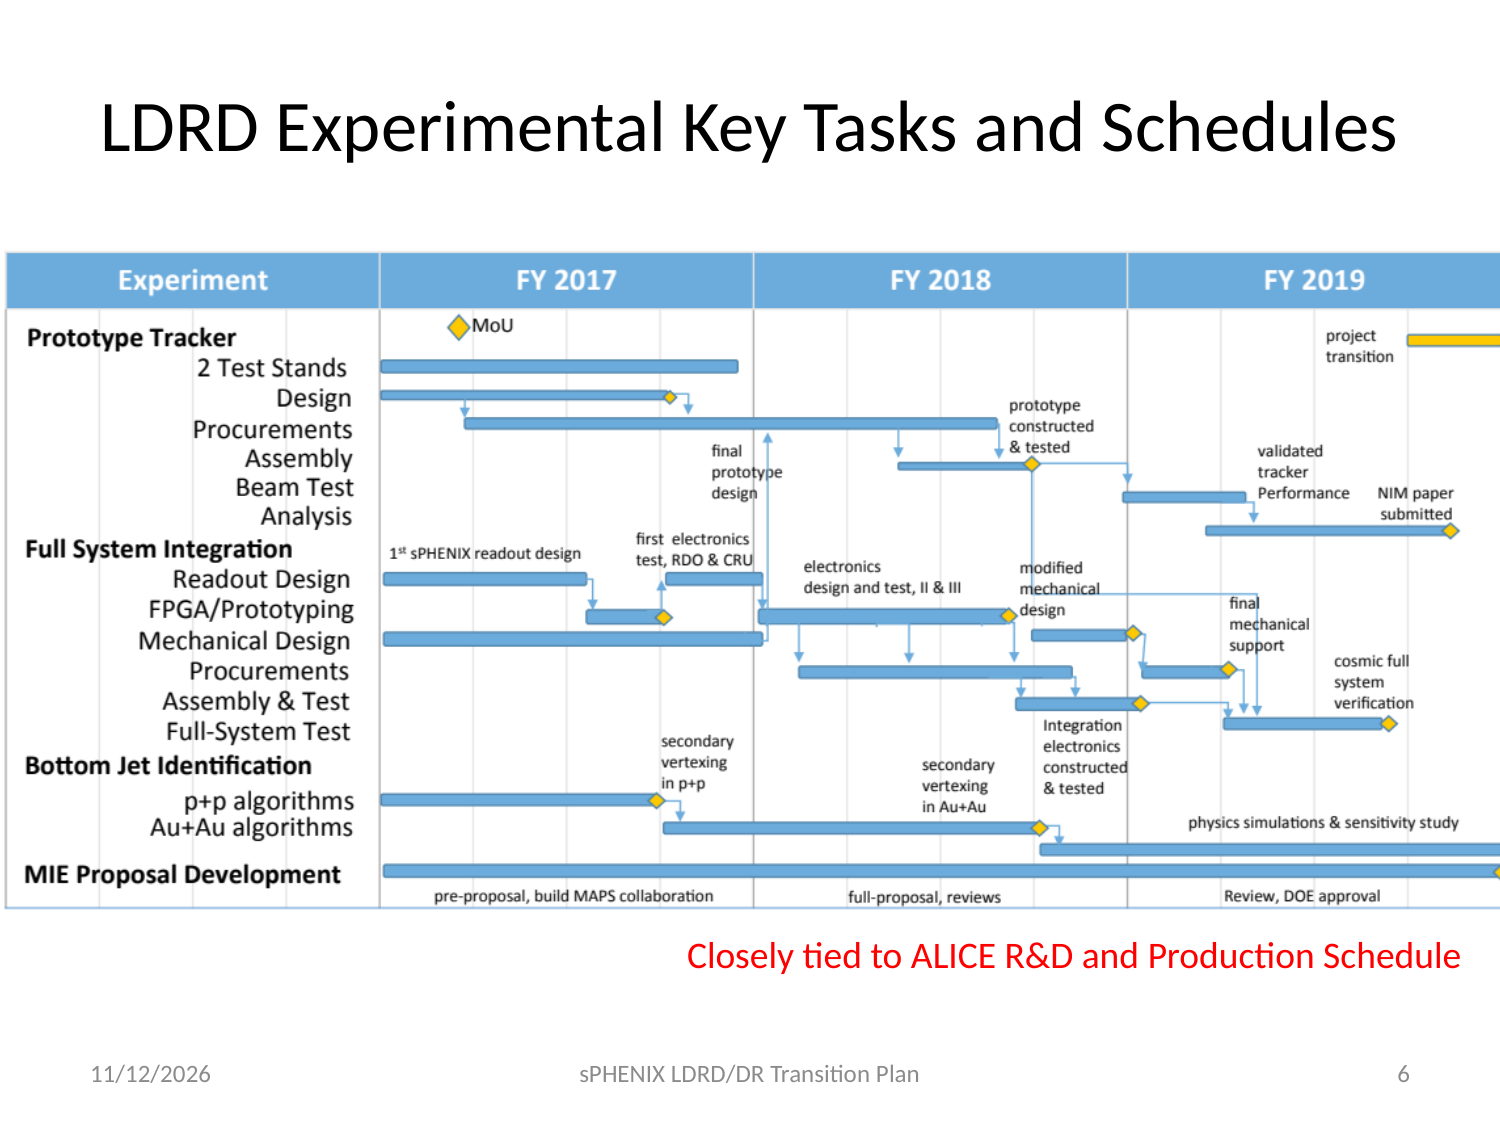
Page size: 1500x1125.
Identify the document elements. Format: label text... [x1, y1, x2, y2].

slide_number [75, 1042, 425, 1103]
text_box Closely tied to ALICE R&D and Production Schedule [672, 932, 1478, 984]
footer sPHENIX LDRD/DR Transition Plan [512, 1042, 988, 1103]
picture [0, 248, 1500, 924]
slide_number 6 [1074, 1042, 1425, 1103]
title LDRD Experimental Key Tasks and Schedules [75, 28, 1425, 216]
